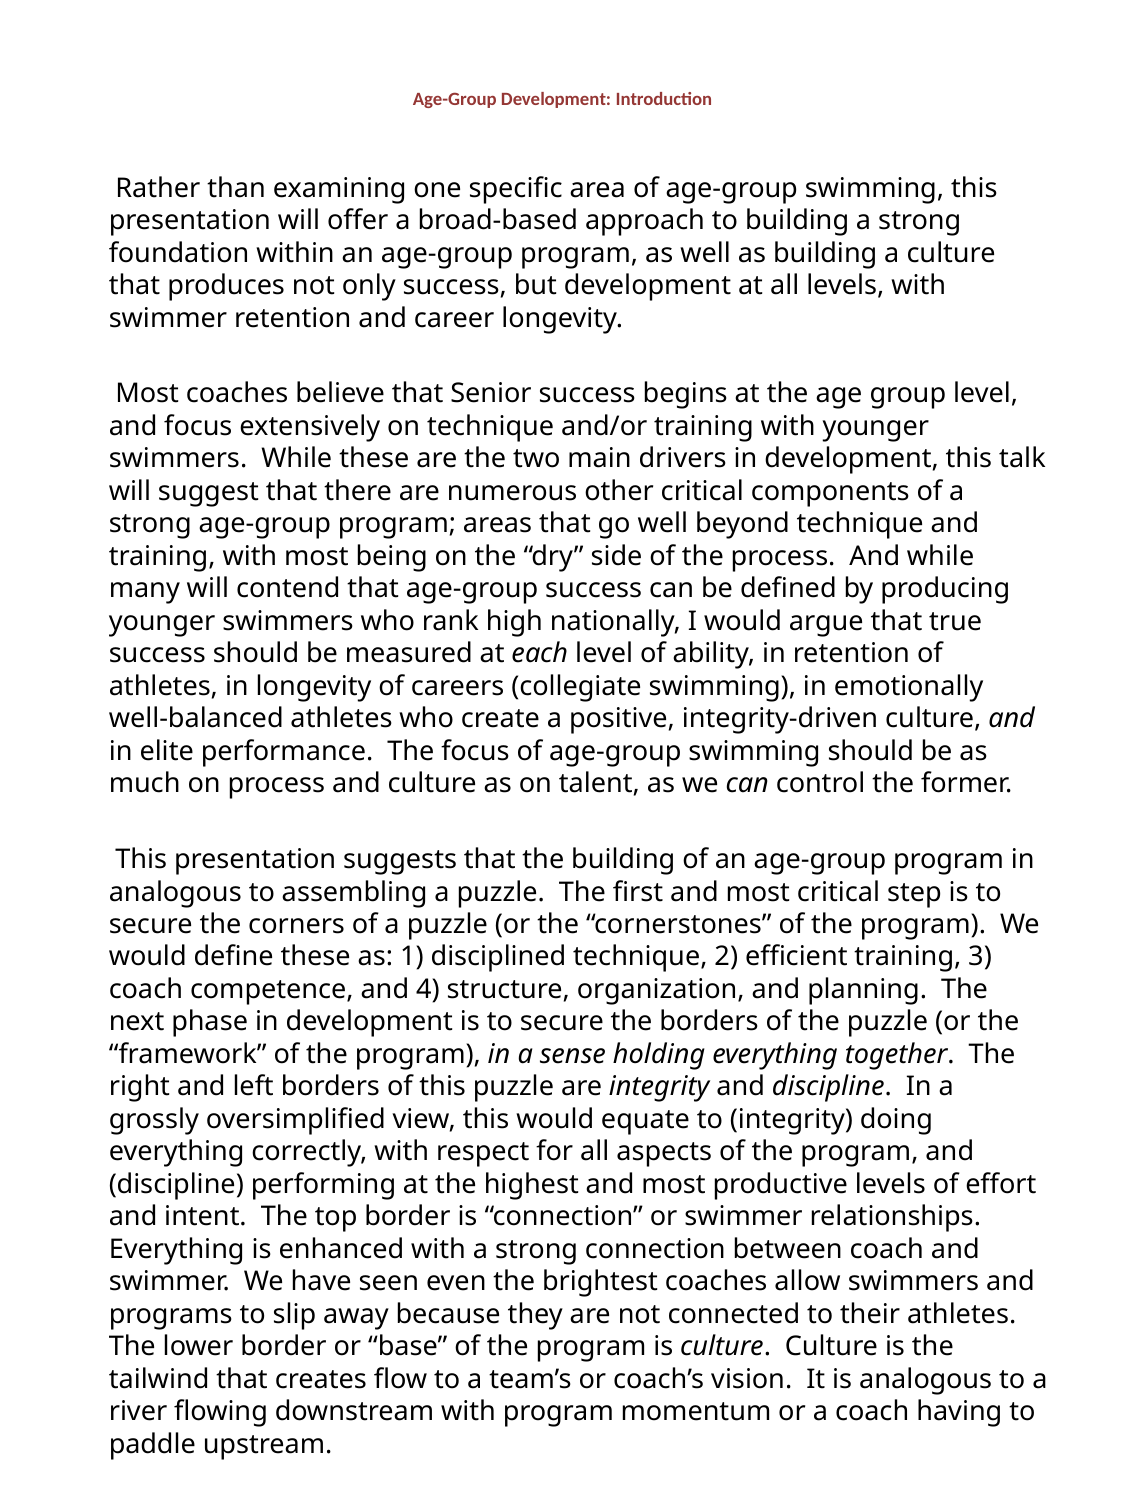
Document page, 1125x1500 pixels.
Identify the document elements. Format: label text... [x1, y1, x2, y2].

list Rather than examining one specific area of age-group swimming, this presentation will offer a broad-based approach to building a strong foundation within an age-group program, as well as building a culture that produces not only success, but development at all levels, with swimmer retention and career longevity. Most coaches believe that Senior success begins at the age group level, and focus extensively on technique and/or training with younger swimmers. While these are the two main drivers in development, this talk will suggest that there are numerous other critical components of a strong age-group program; areas that go well beyond technique and training, with most being on the “dry” side of the process. And while many will contend that age-group success can be defined by producing younger swimmers who rank high nationally, I would argue that true success should be measured at each level of ability, in retention of athletes, in longevity of careers (collegiate swimming), in emotionally well-balanced athletes who create a positive, integrity-driven culture, and in elite performance. The focus of age-group swimming should be as much on process and culture as on talent, as we can control the former. This presentation suggests that the building of an age-group program in analogous to assembling a puzzle. The first and most critical step is to secure the corners of a puzzle (or the “cornerstones” of the program). We would define these as: 1) disciplined technique, 2) efficient training, 3) coach competence, and 4) structure, organization, and planning. The next phase in development is to secure the borders of the puzzle (or the “framework” of the program), in a sense holding everything together. The right and left borders of this puzzle are integrity and discipline. In a grossly oversimplified view, this would equate to (integrity) doing everything correctly, with respect for all aspects of the program, and (discipline) performing at the highest and most productive levels of effort and intent. The top border is “connection” or swimmer relationships. Everything is enhanced with a strong connection between coach and swimmer. We have seen even the brightest coaches allow swimmers and programs to slip away because they are not connected to their athletes. The lower border or “base” of the program is culture. Culture is the tailwind that creates flow to a team’s or coach’s vision. It is analogous to a river flowing downstream with program momentum or a coach having to paddle upstream. [37, 162, 1063, 1400]
footer Orinda Aquatics [384, 1390, 741, 1471]
title Age-Group Development: Introduction [56, 60, 1069, 163]
slide_number 3 [806, 1390, 1069, 1471]
